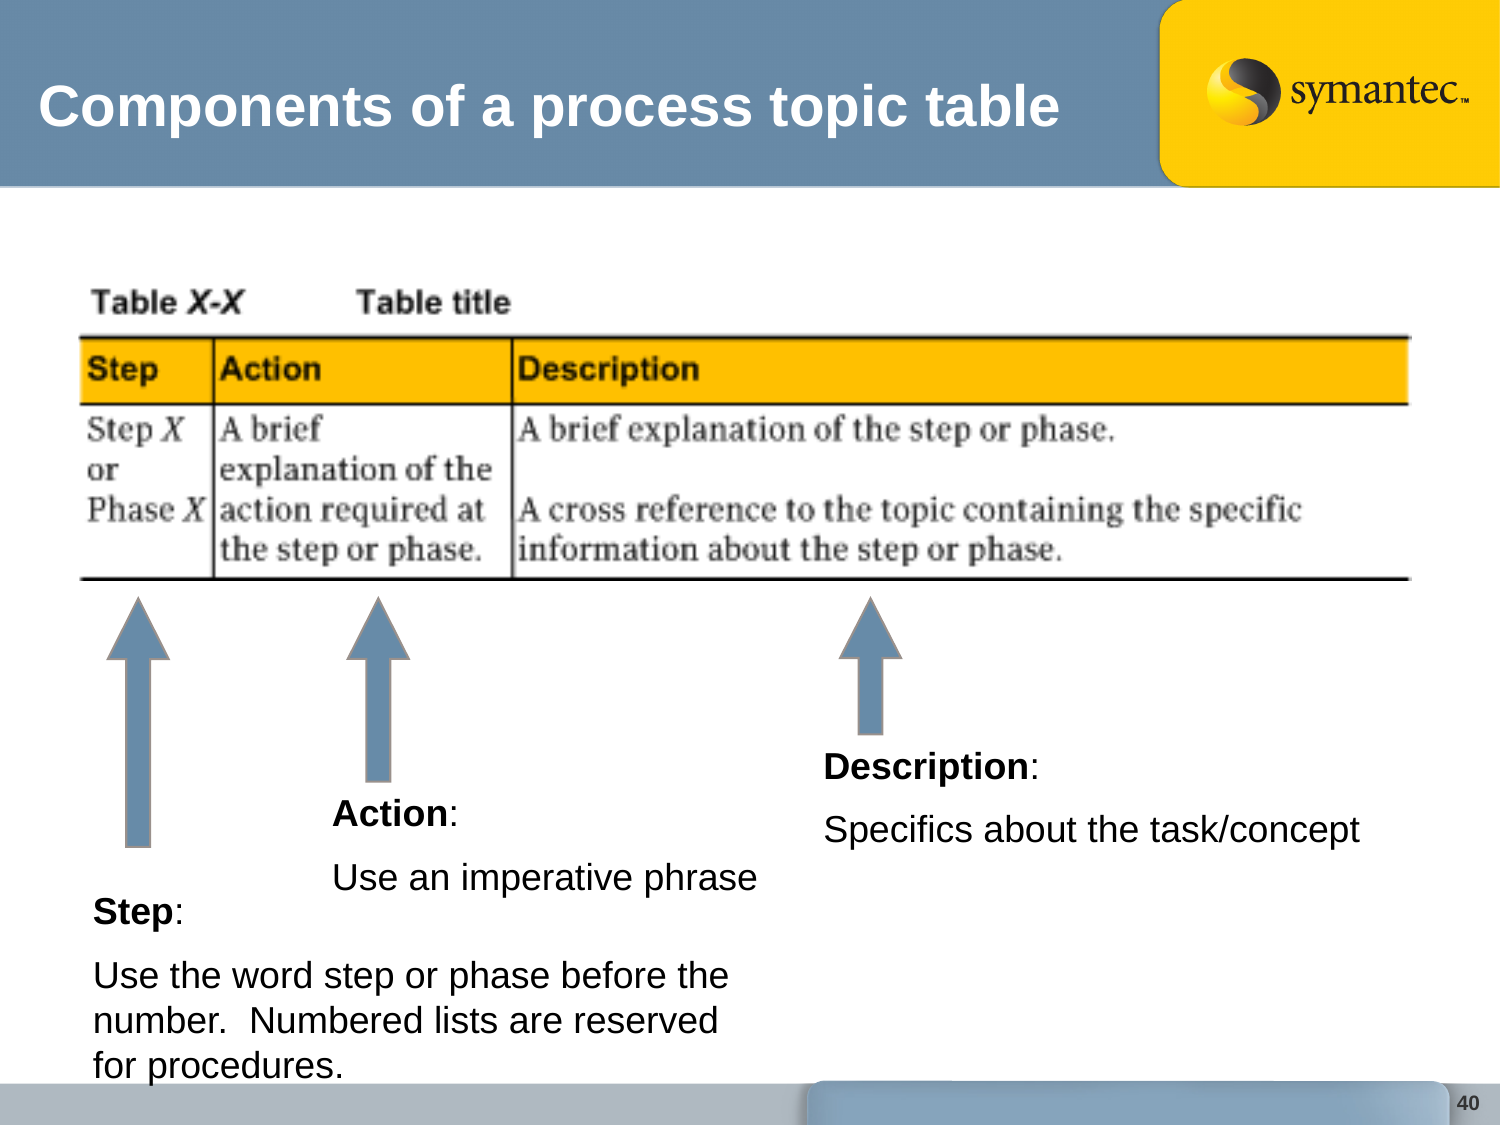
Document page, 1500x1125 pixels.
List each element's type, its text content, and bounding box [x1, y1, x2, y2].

text_box [840, 598, 902, 735]
text_box [347, 598, 409, 782]
text_box [107, 598, 169, 847]
text_box Step: Use the word step or phase before the number. Numbered lists are reserved for procedures. [78, 879, 760, 1094]
slide_number 40 [1455, 1089, 1482, 1116]
picture [758, 1080, 1500, 1125]
text_box Action: Use an imperative phrase [317, 781, 784, 906]
title Components of a process topic table [23, 24, 1123, 182]
text_box Description: Specifics about the task/concept [808, 734, 1392, 858]
picture [77, 279, 1413, 581]
picture [0, 0, 1500, 188]
